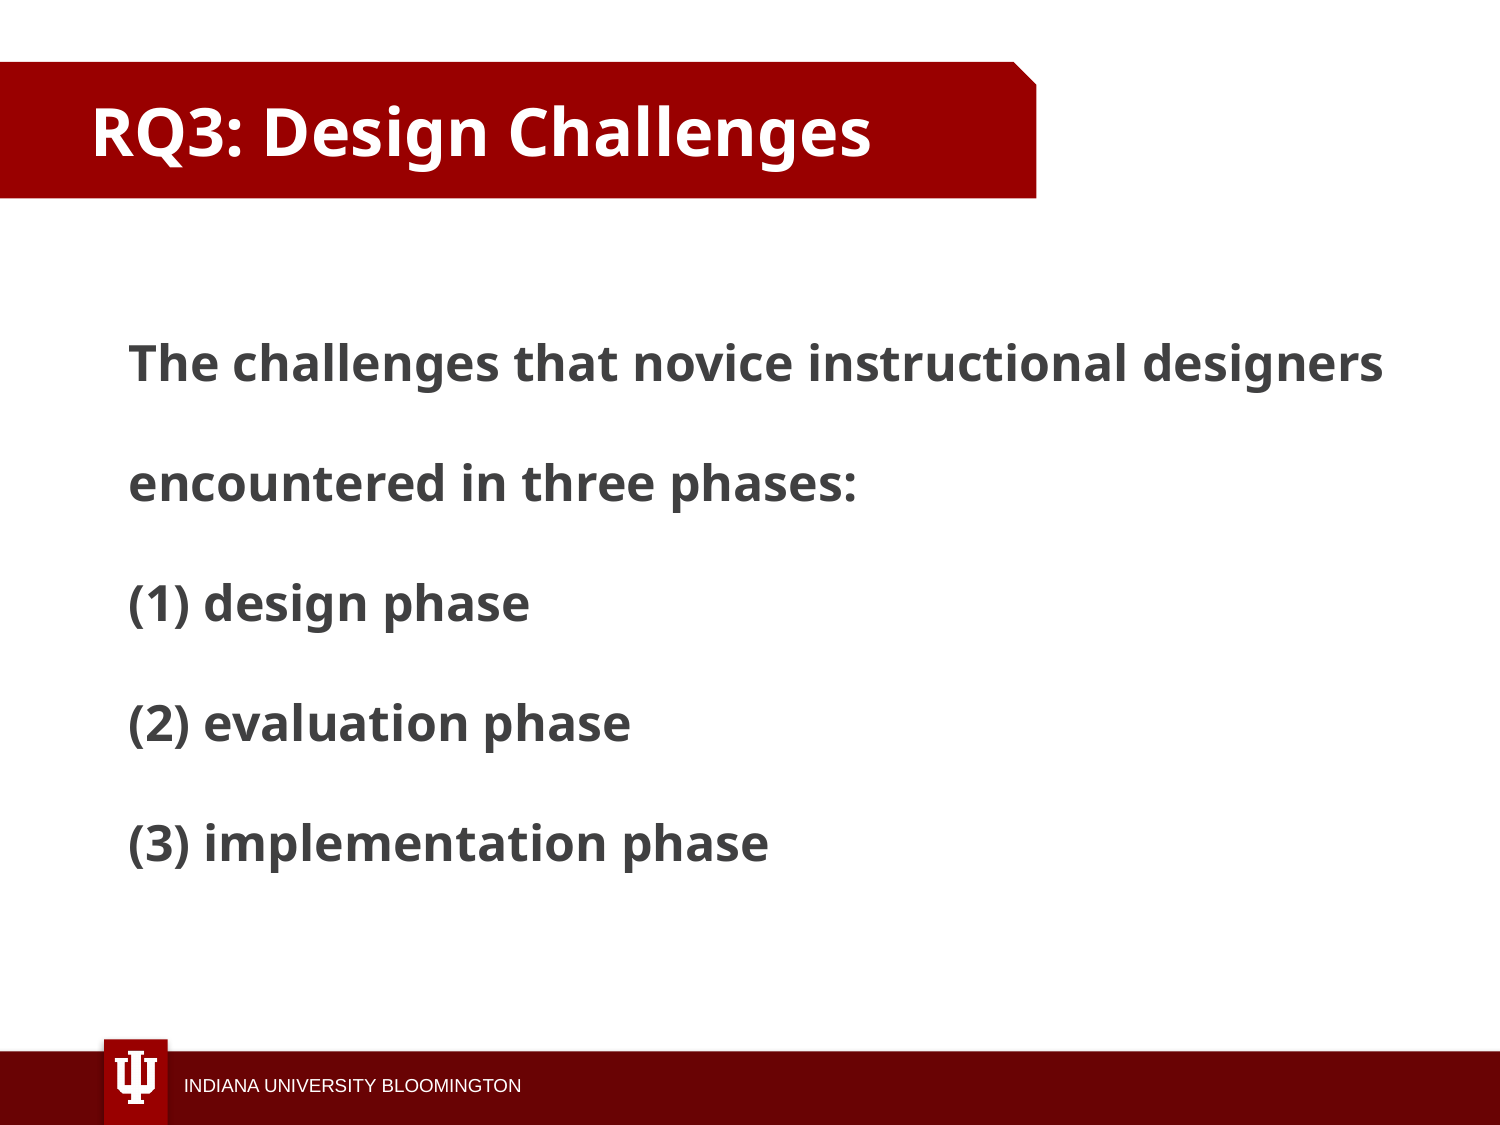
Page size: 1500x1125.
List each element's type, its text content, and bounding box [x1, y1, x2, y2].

text_box RQ3: Design Challenges [75, 77, 1121, 183]
list The challenges that novice instructional designers encountered in three phases: design phase evaluation phase implementation phase [38, 263, 1420, 924]
text_box [0, 61, 1037, 199]
